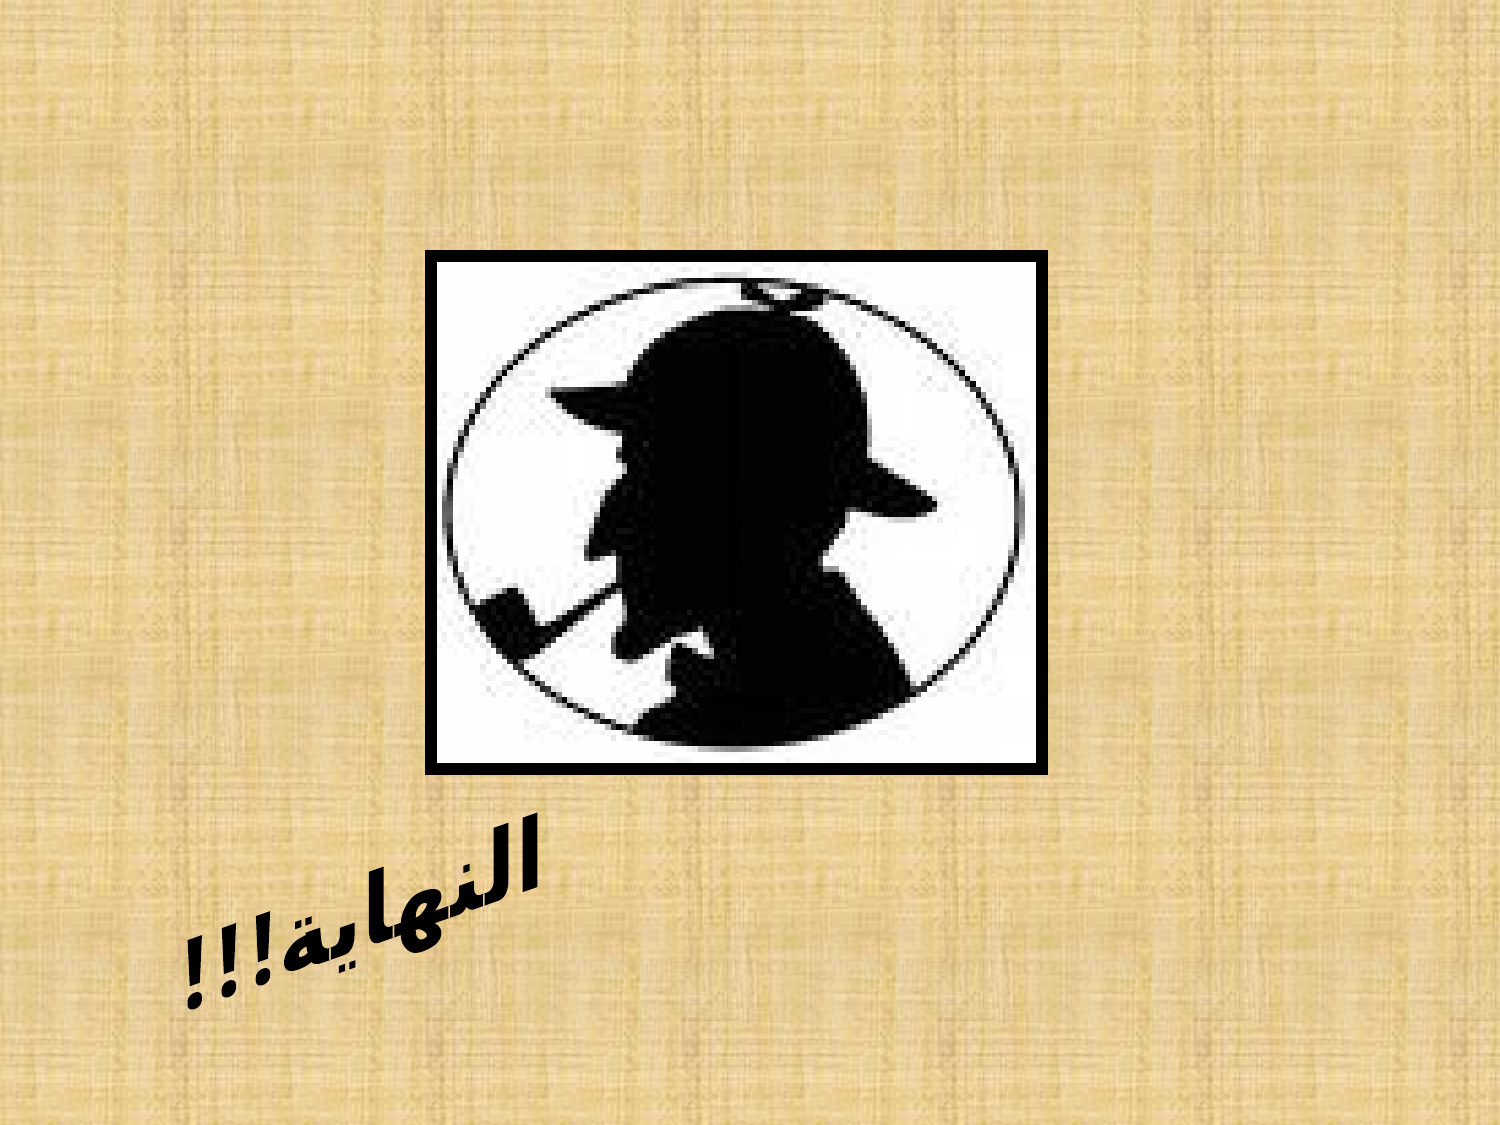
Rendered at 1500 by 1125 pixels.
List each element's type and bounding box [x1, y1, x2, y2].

list [437, 262, 1037, 764]
picture [0, 0, 1500, 1125]
